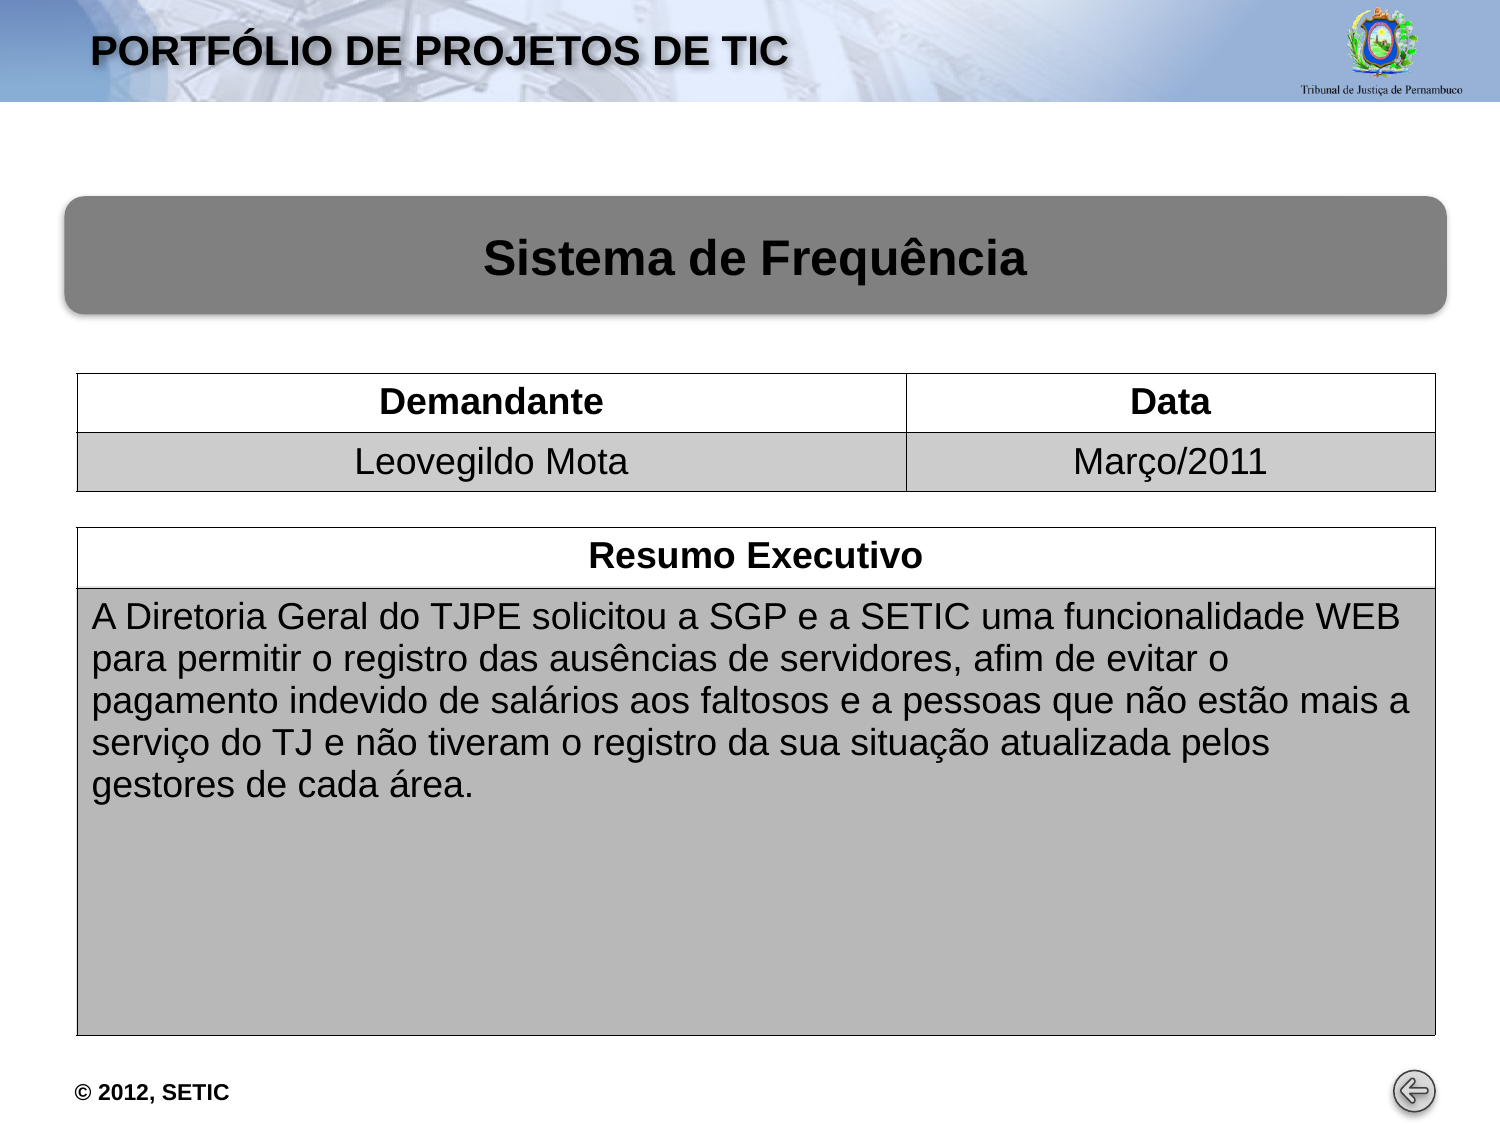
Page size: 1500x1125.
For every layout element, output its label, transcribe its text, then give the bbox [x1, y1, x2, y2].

table_header Resumo Executivo [78, 528, 1435, 588]
table_cell A Diretoria Geral do TJPE solicitou a SGP e a SETIC uma funcionalidade WEB para permitir o registro das ausências de servidores, afim de evitar o pagamento indevido de salários aos faltosos e a pessoas que não estão mais a serviço do TJ e não tiveram o registro da sua situação atualizada pelos gestores de cada área. [78, 589, 1435, 1035]
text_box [1393, 1070, 1436, 1112]
table_cell Leovegildo Mota [78, 433, 906, 491]
title PORTFÓLIO DE PROJETOS De tic [75, 7, 1211, 90]
text_box Sistema de Frequência [64, 196, 1447, 315]
table_cell Março/2011 [907, 433, 1435, 491]
table_header Data [907, 374, 1435, 432]
table_header Demandante [78, 374, 906, 432]
